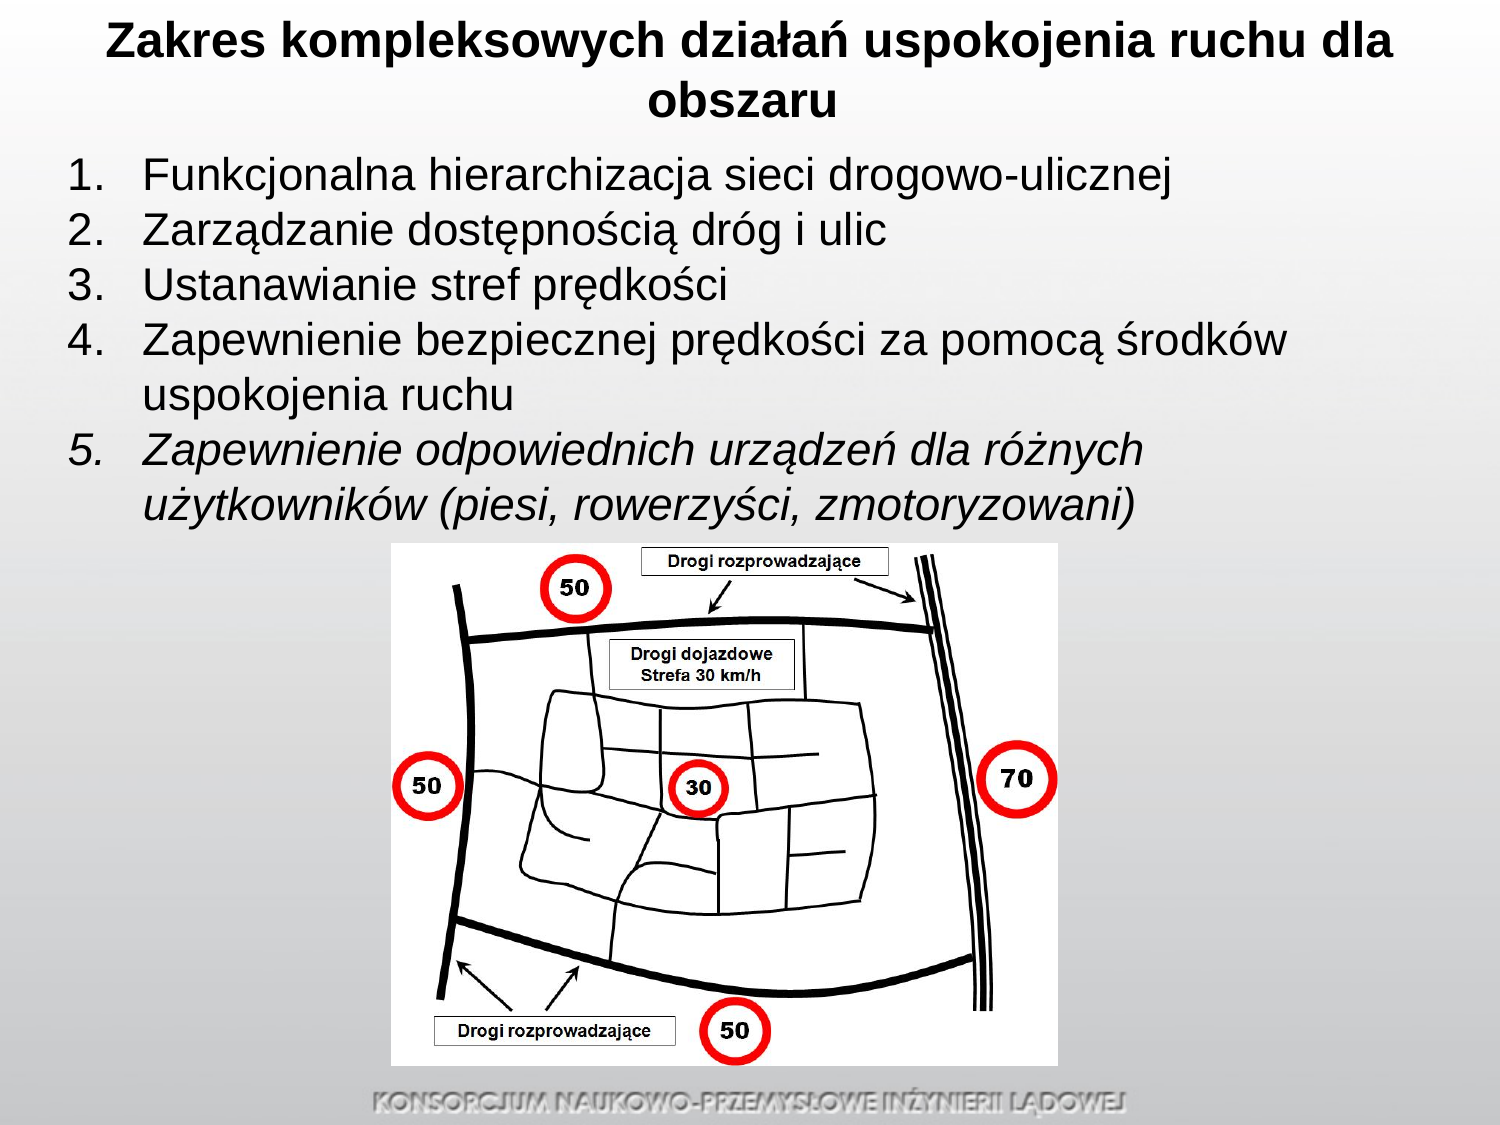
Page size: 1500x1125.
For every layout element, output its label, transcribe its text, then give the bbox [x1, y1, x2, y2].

picture [0, 135, 1500, 1125]
text_box Zakres kompleksowych działań uspokojenia ruchu dla obszaru [0, 0, 1500, 135]
text_box Funkcjonalna hierarchizacja sieci drogowo-ulicznej Zarządzanie dostępnością dróg i ulic Ustanawianie stref prędkości Zapewnienie bezpiecznej prędkości za pomocą środków uspokojenia ruchu Zapewnienie odpowiednich urządzeń dla różnych użytkowników (piesi, rowerzyści, zmotoryzowani) [53, 137, 1447, 537]
